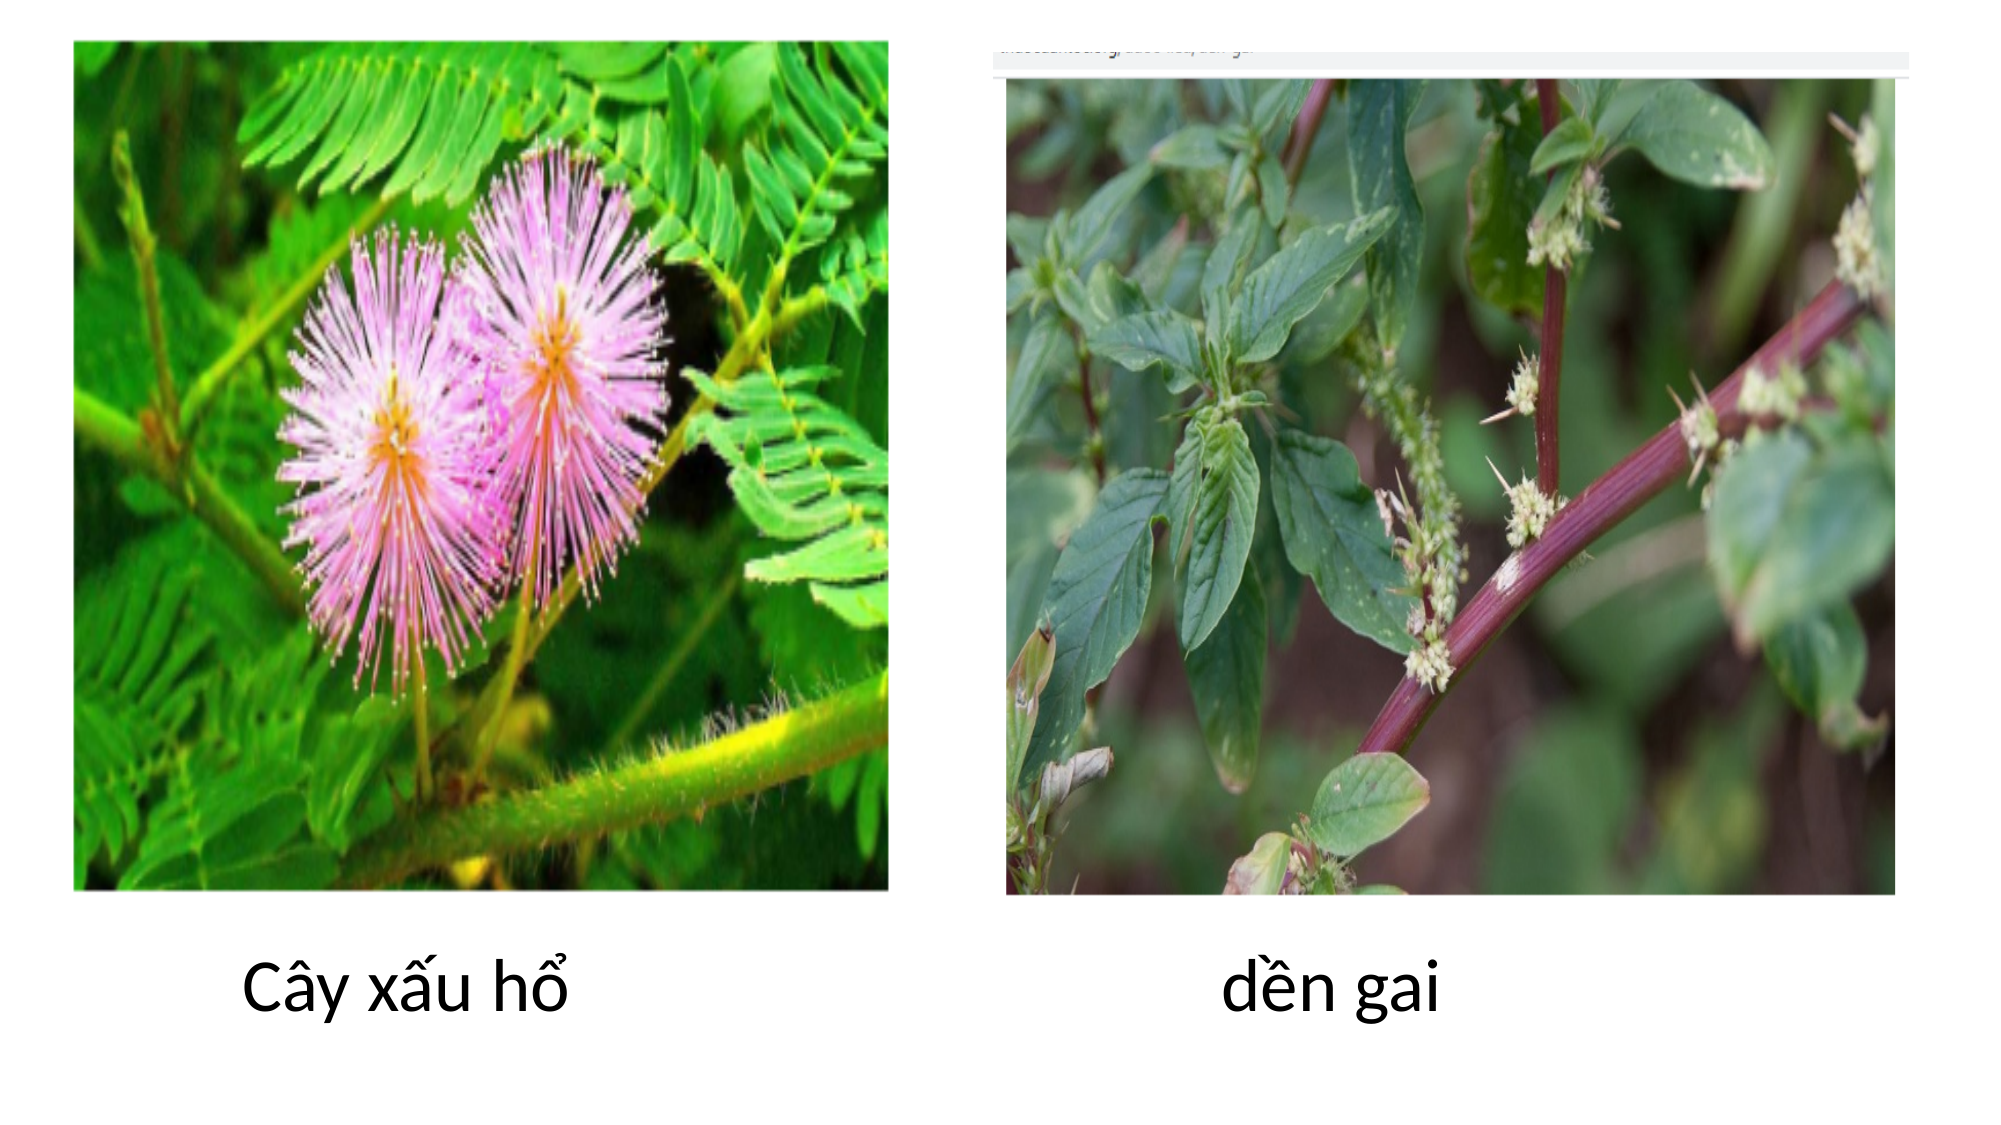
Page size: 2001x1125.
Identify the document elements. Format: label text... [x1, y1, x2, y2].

picture [993, 52, 1910, 900]
text_box Cây xấu hổ [227, 930, 655, 1035]
text_box dền gai [1206, 929, 1634, 1035]
picture [52, 15, 914, 930]
